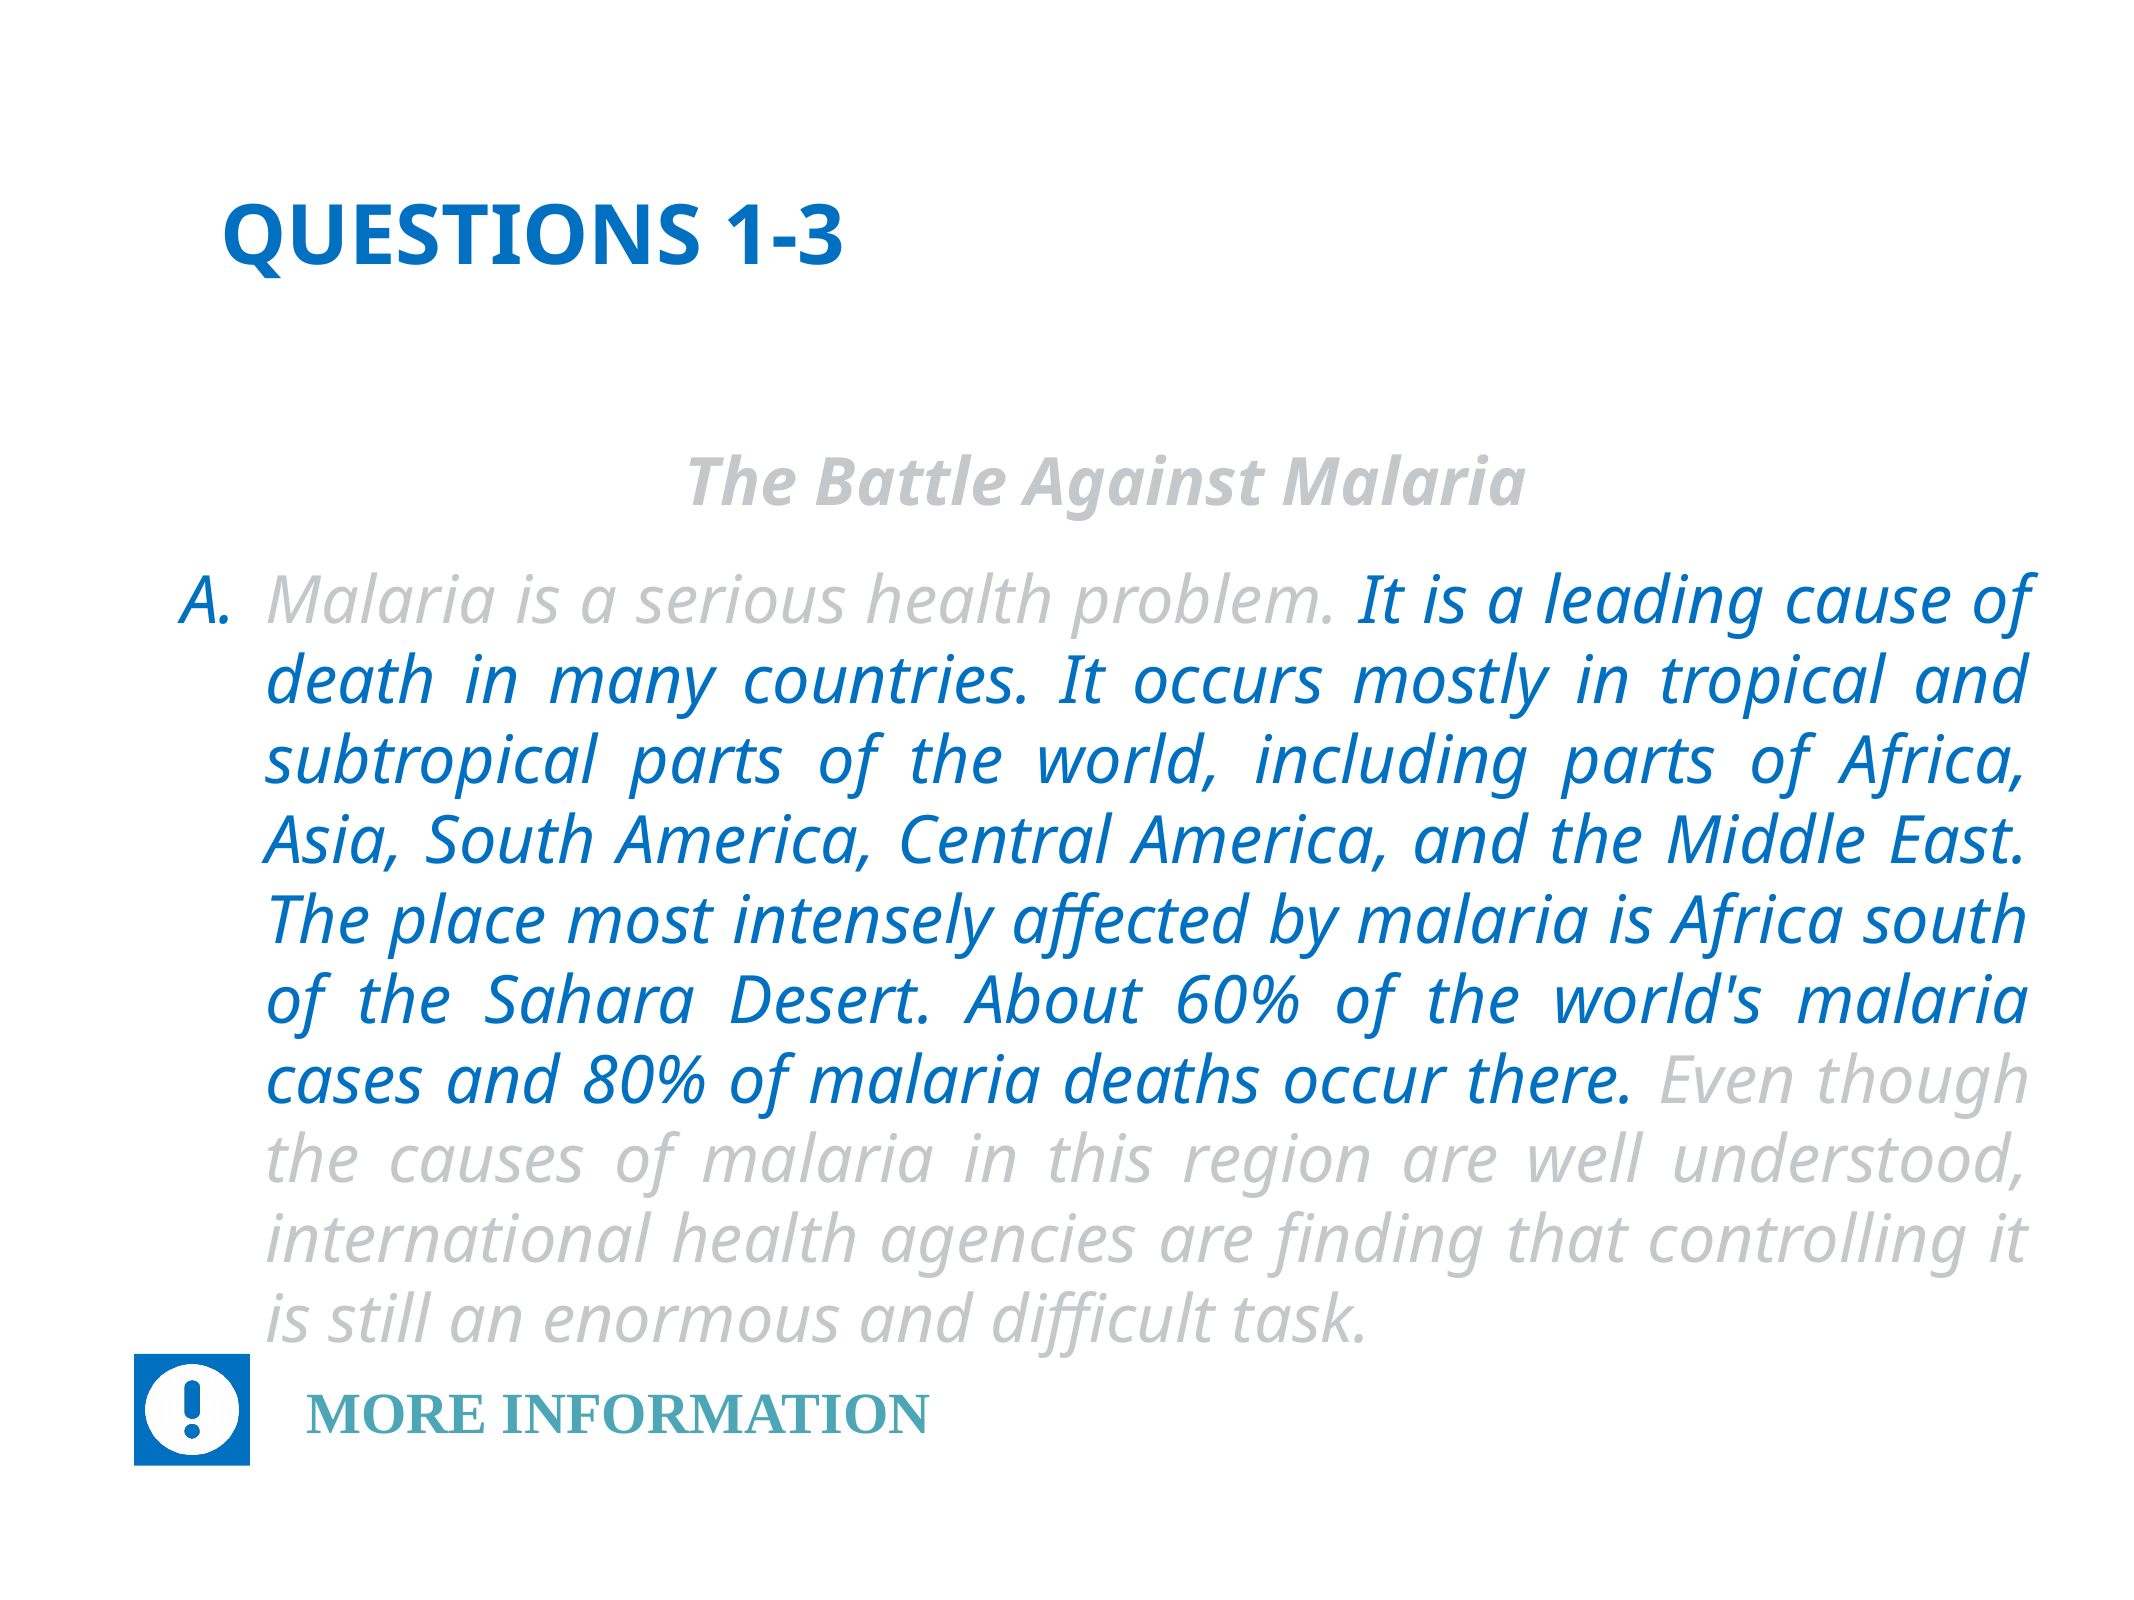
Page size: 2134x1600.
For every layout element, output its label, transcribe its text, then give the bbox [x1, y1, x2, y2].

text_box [133, 1353, 251, 1466]
list The Battle Against Malaria Malaria is a serious health problem. It is a leading cause of death in many countries. It occurs mostly in tropical and subtropical parts of the world, including parts of Africa, Asia, South America, Central America, and the Middle East. The place most intensely affected by malaria is Africa south of the Sahara Desert. About 60% of the world's malaria cases and 80% of malaria deaths occur there. Even though the causes of malaria in this region are well understood, international health agencies are finding that controlling it is still an enormous and difficult task. [129, 385, 2033, 1411]
list Questions 1-3 [219, 169, 1793, 318]
list More information [254, 1338, 1963, 1481]
